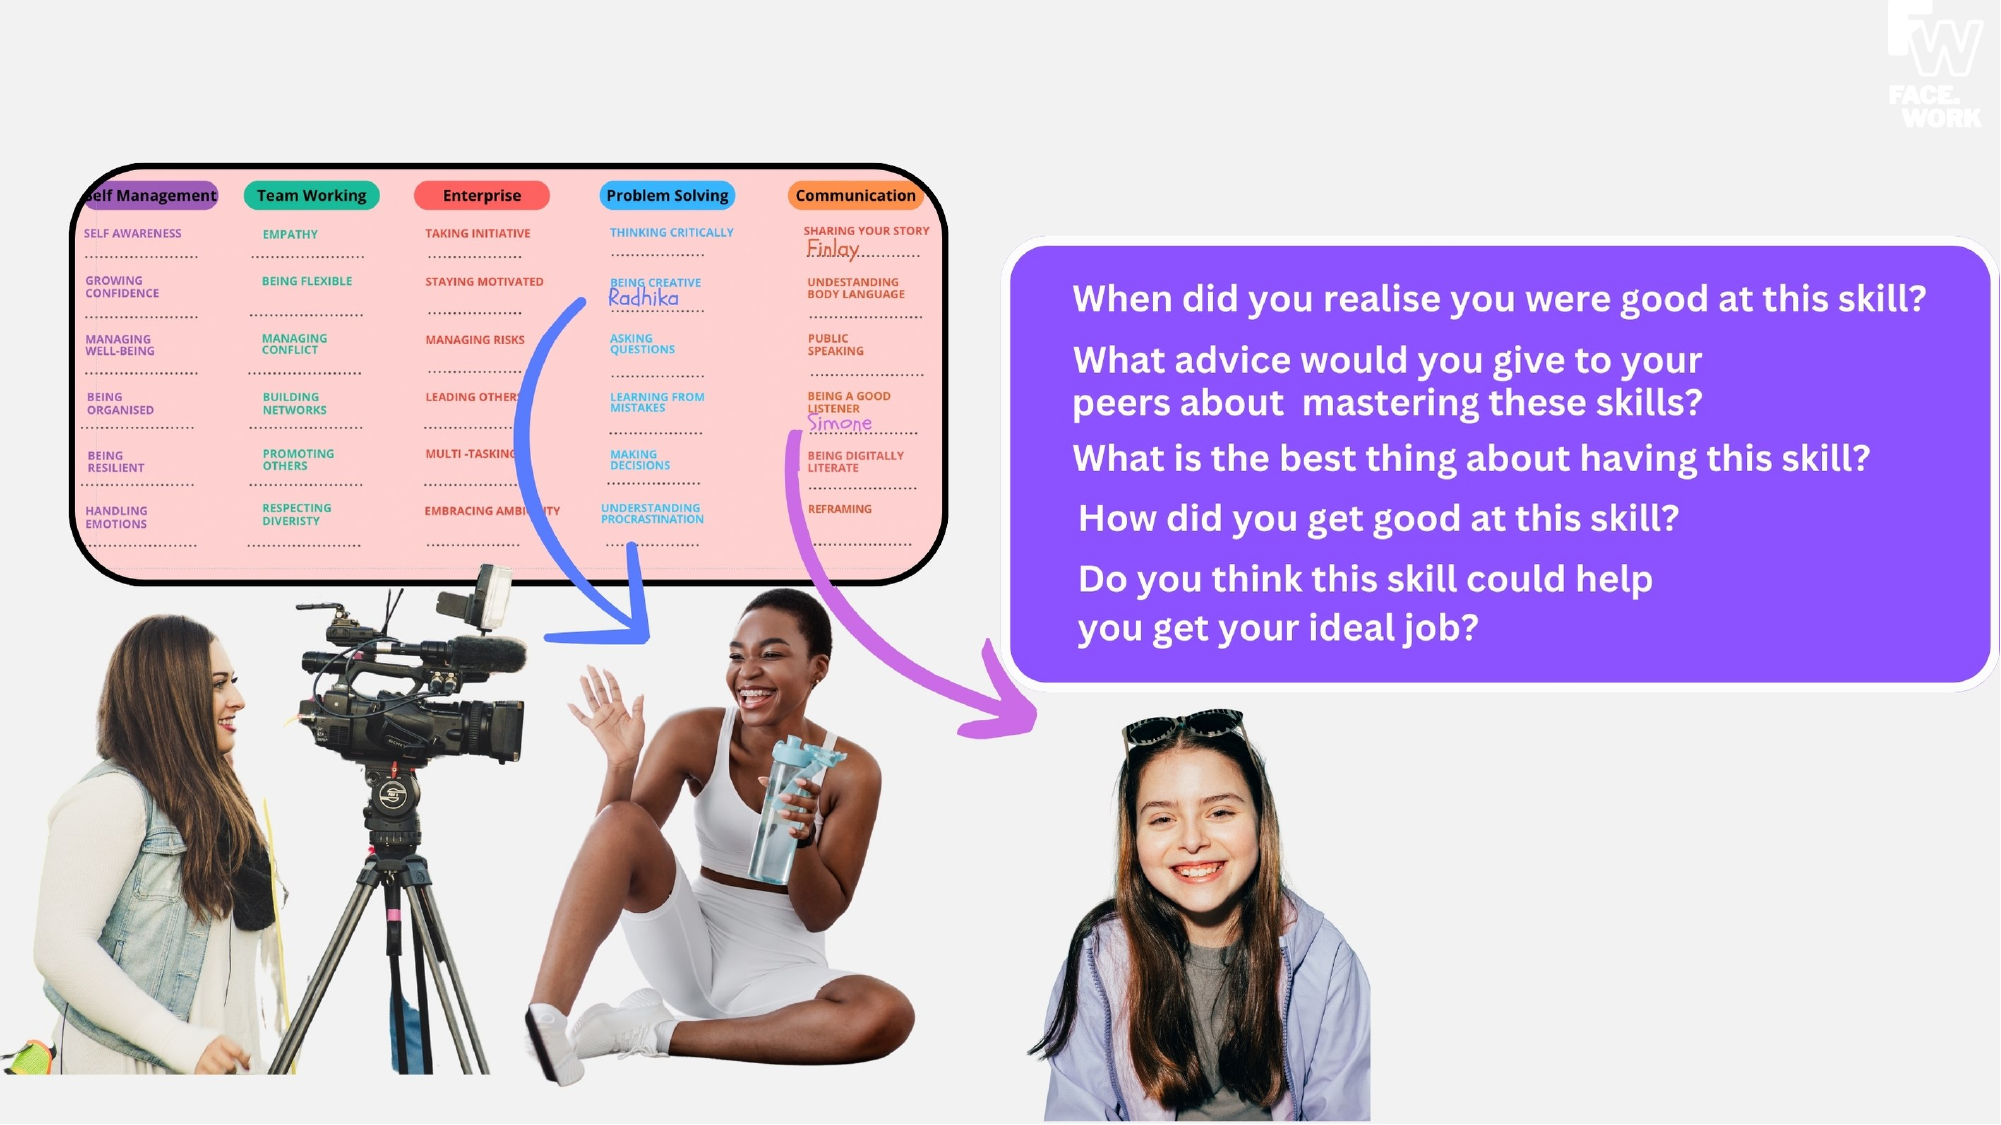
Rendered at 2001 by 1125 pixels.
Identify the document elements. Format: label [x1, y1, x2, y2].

list [0, 0, 2000, 1125]
